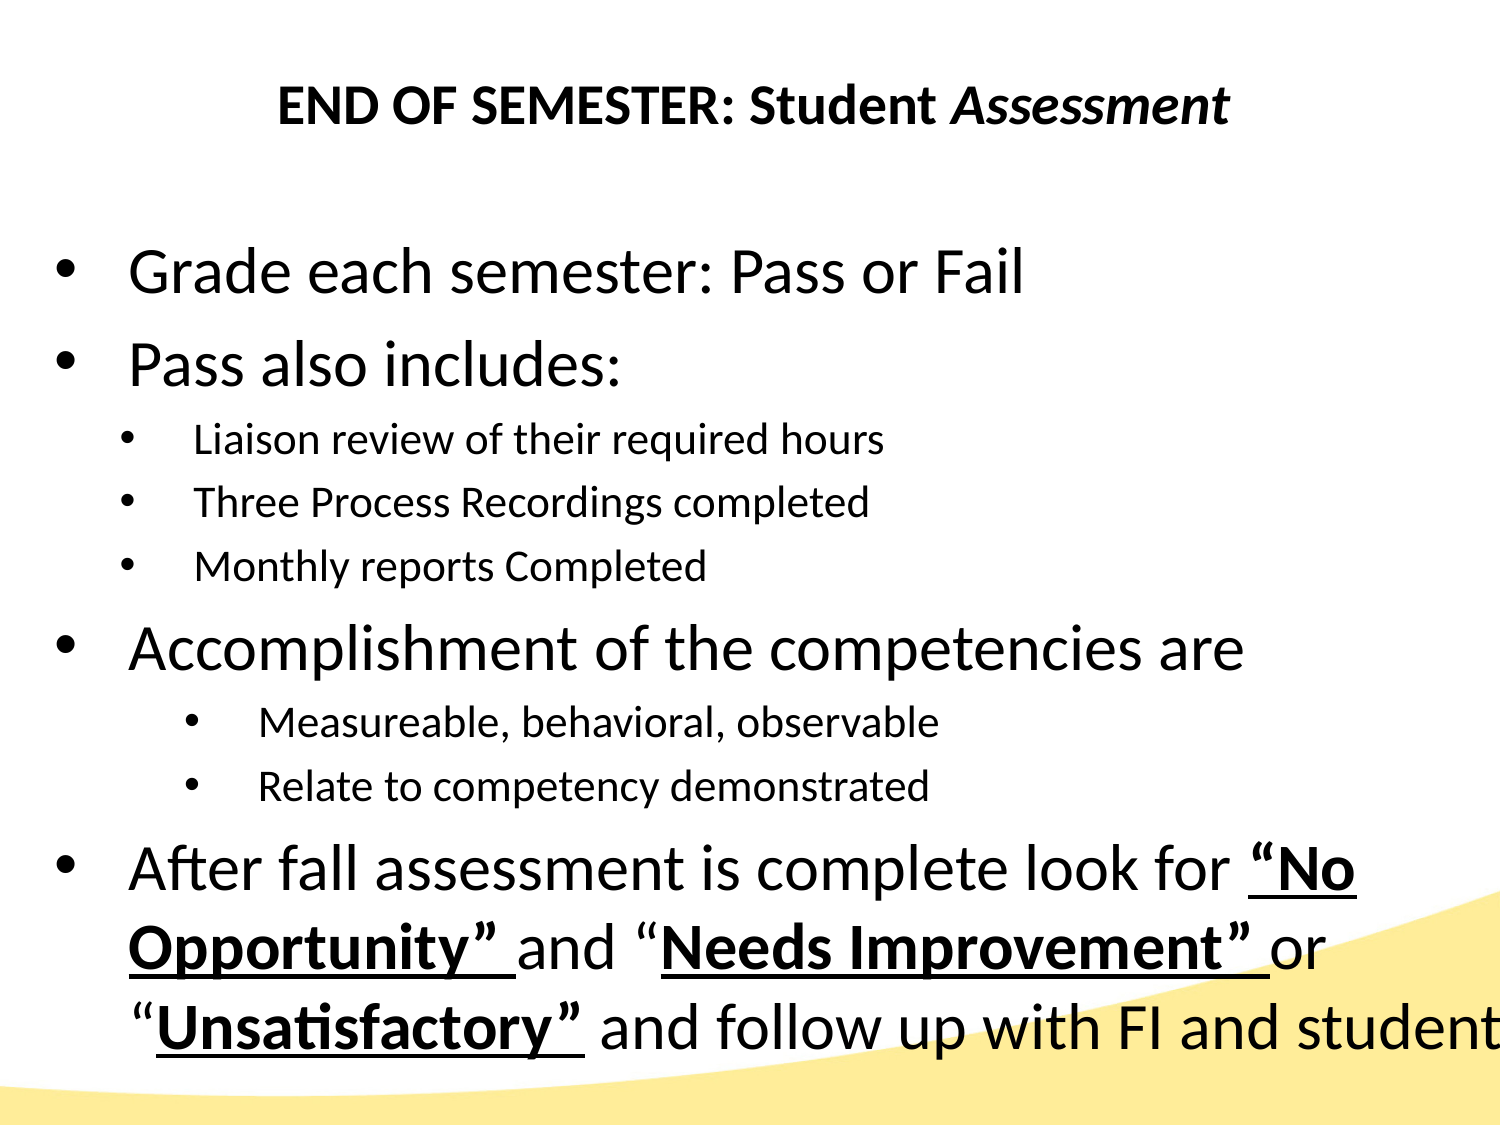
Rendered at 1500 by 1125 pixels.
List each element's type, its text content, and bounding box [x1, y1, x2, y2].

title END OF SEMESTER: Student Assessment [41, 58, 1467, 194]
list Grade each semester: Pass or Fail Pass also includes: Liaison review of their required hours Three Process Recordings completed Monthly reports Completed Accomplishment of the competencies are Measureable, behavioral, observable Relate to competency demonstrated After fall assessment is complete look for “No Opportunity” and “Needs Improvement” or “Unsatisfactory” and follow up with FI and student [22, 219, 1500, 1072]
picture [0, 0, 1500, 1125]
